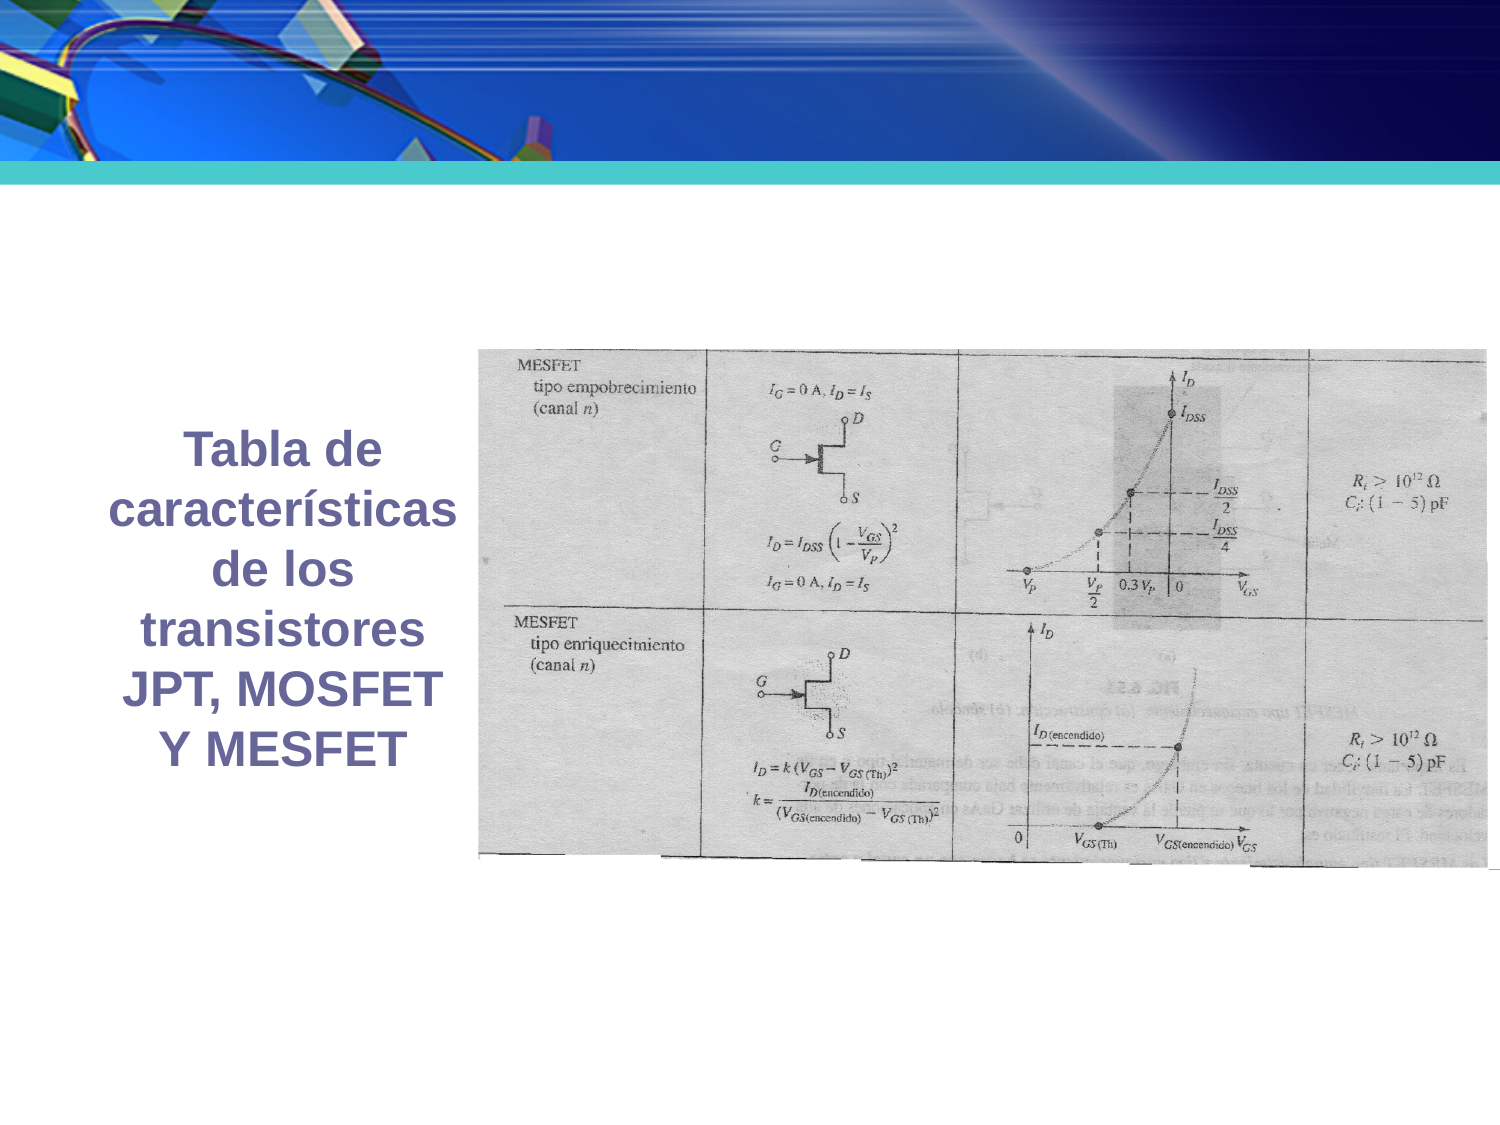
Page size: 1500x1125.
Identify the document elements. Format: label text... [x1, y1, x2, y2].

picture [478, 349, 1500, 870]
text_box Tabla de características de los transistores JPT, MOSFET Y MESFET [88, 408, 472, 784]
picture [0, 0, 1500, 161]
